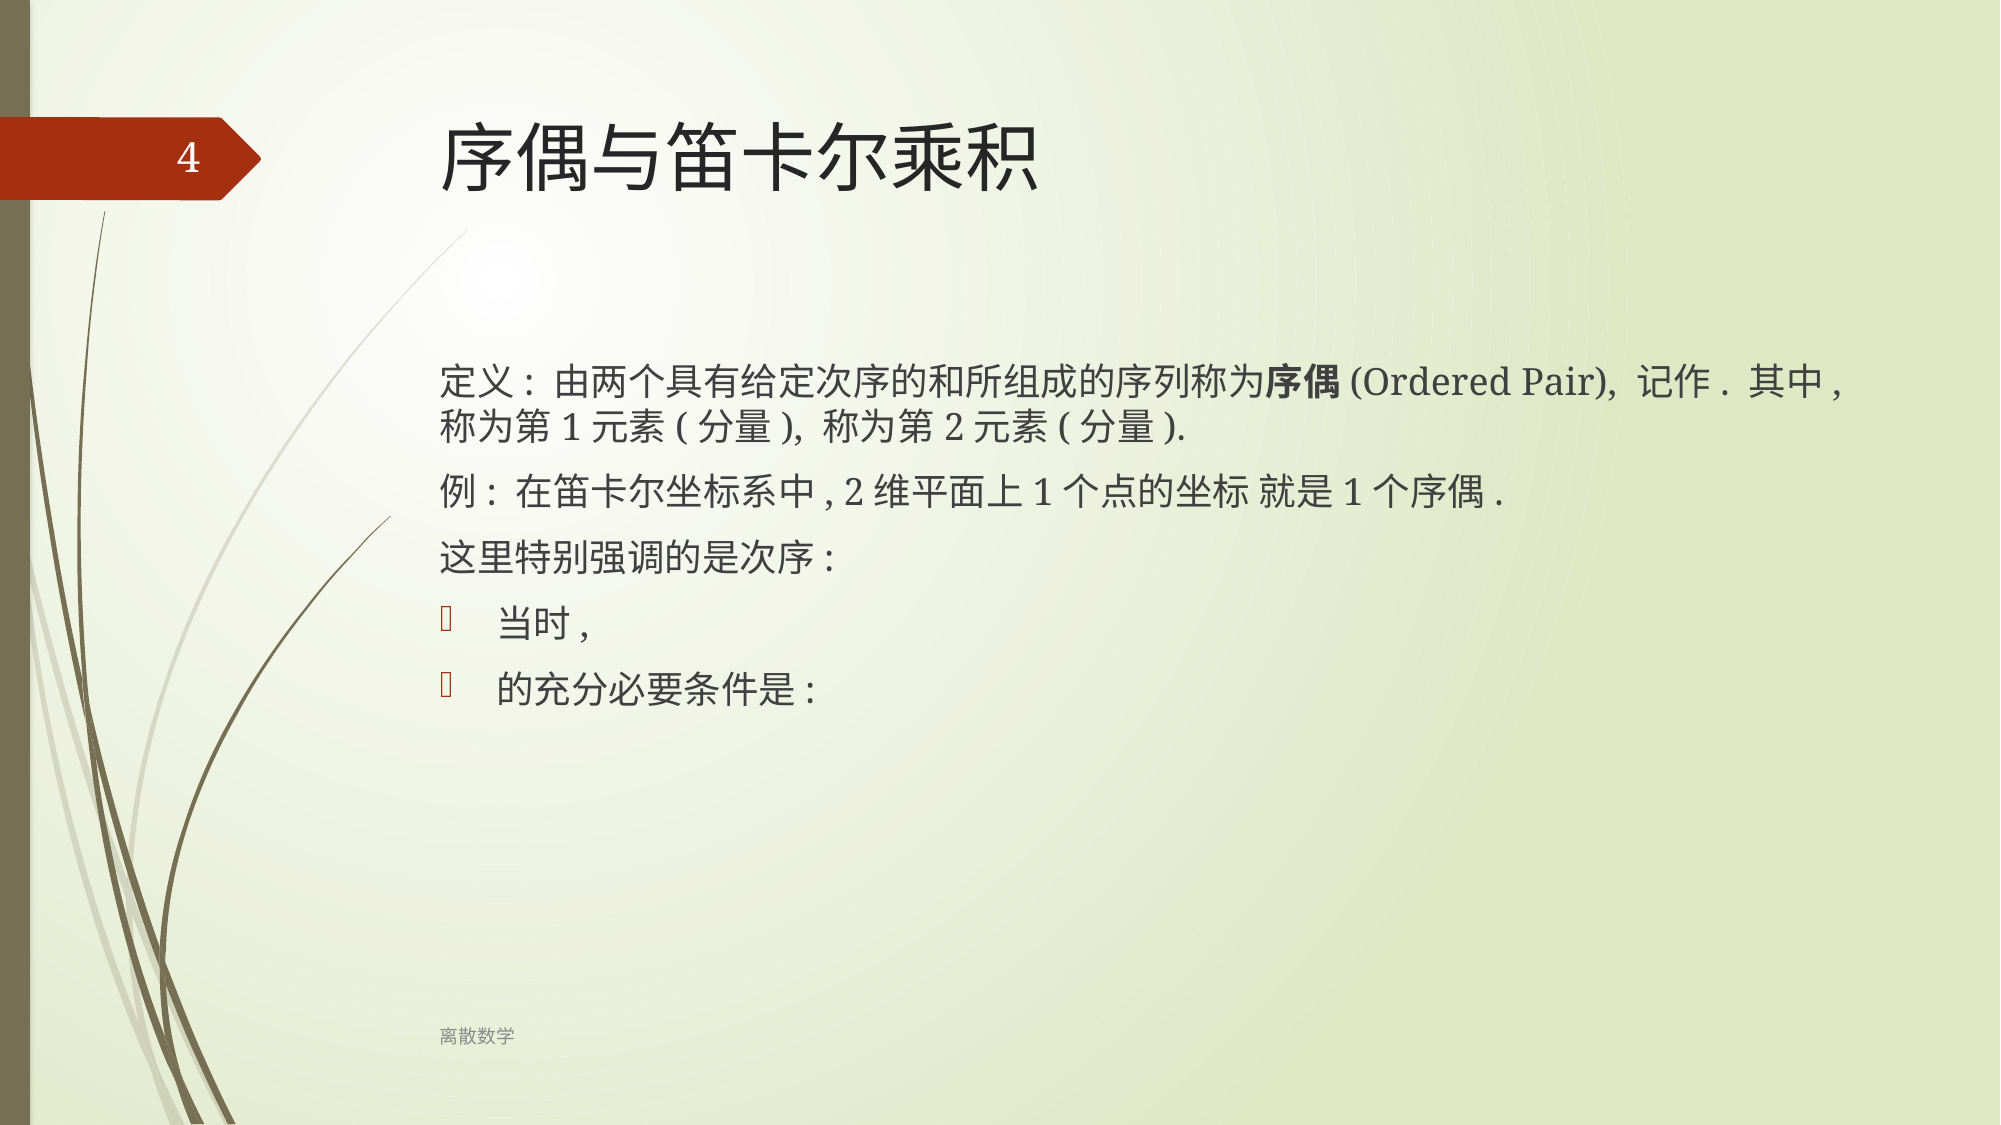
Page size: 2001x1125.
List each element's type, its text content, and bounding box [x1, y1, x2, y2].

title 序偶与笛卡尔乘积 [425, 102, 1888, 313]
slide_number ‹#› [87, 129, 216, 190]
footer 离散数学 [424, 1006, 1675, 1067]
